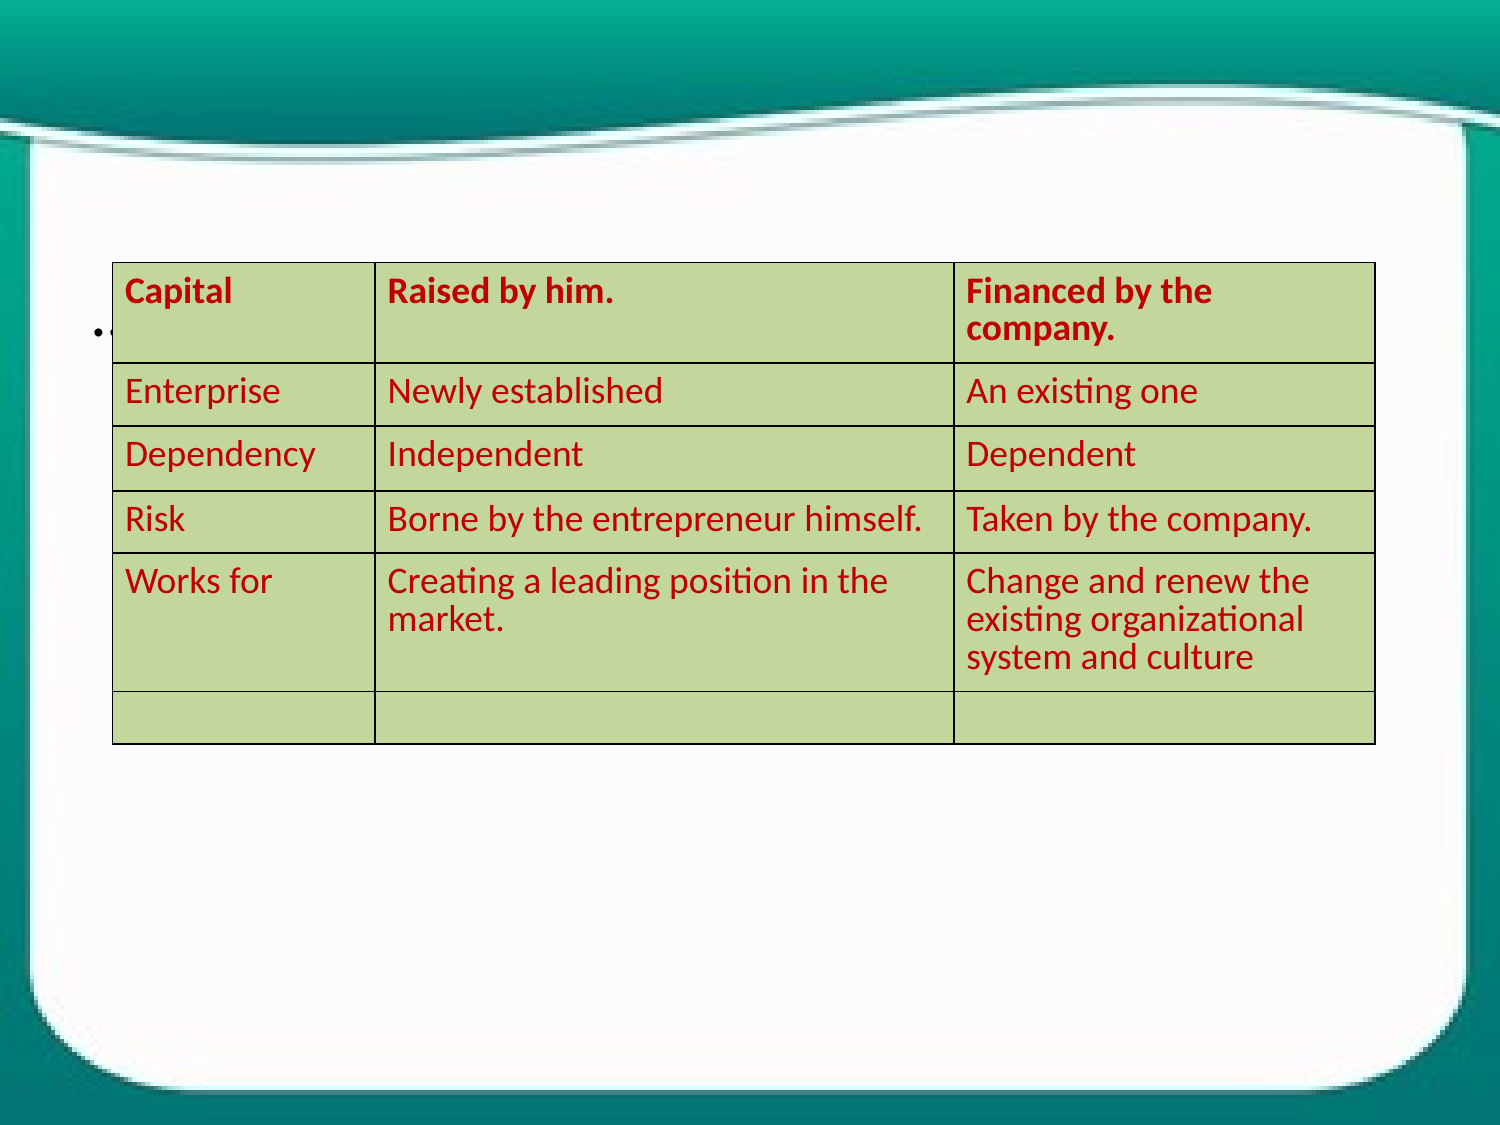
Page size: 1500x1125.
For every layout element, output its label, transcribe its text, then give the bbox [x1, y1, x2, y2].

table_header Raised by him. [376, 263, 953, 362]
table_cell Dependent [955, 427, 1374, 490]
table_cell Borne by the entrepreneur himself. [376, 492, 953, 552]
table_cell Dependency [113, 427, 374, 490]
table_cell Taken by the company. [955, 492, 1374, 552]
table_header Financed by the company. [955, 263, 1374, 362]
table_cell Risk [113, 492, 374, 552]
table_header Capital [113, 263, 374, 362]
table_cell [376, 692, 953, 743]
table_cell [955, 692, 1374, 743]
table_cell [113, 692, 374, 743]
table_cell An existing one [955, 364, 1374, 425]
table_cell Change and renew the existing organizational system and culture [955, 554, 1374, 691]
picture [0, 0, 1500, 1125]
table_cell Creating a leading position in the market. [376, 554, 953, 691]
list .. [75, 262, 1425, 1005]
table_cell Enterprise [113, 364, 374, 425]
table_cell Newly established [376, 364, 953, 425]
table_cell Independent [376, 427, 953, 490]
table_cell Works for [113, 554, 374, 691]
